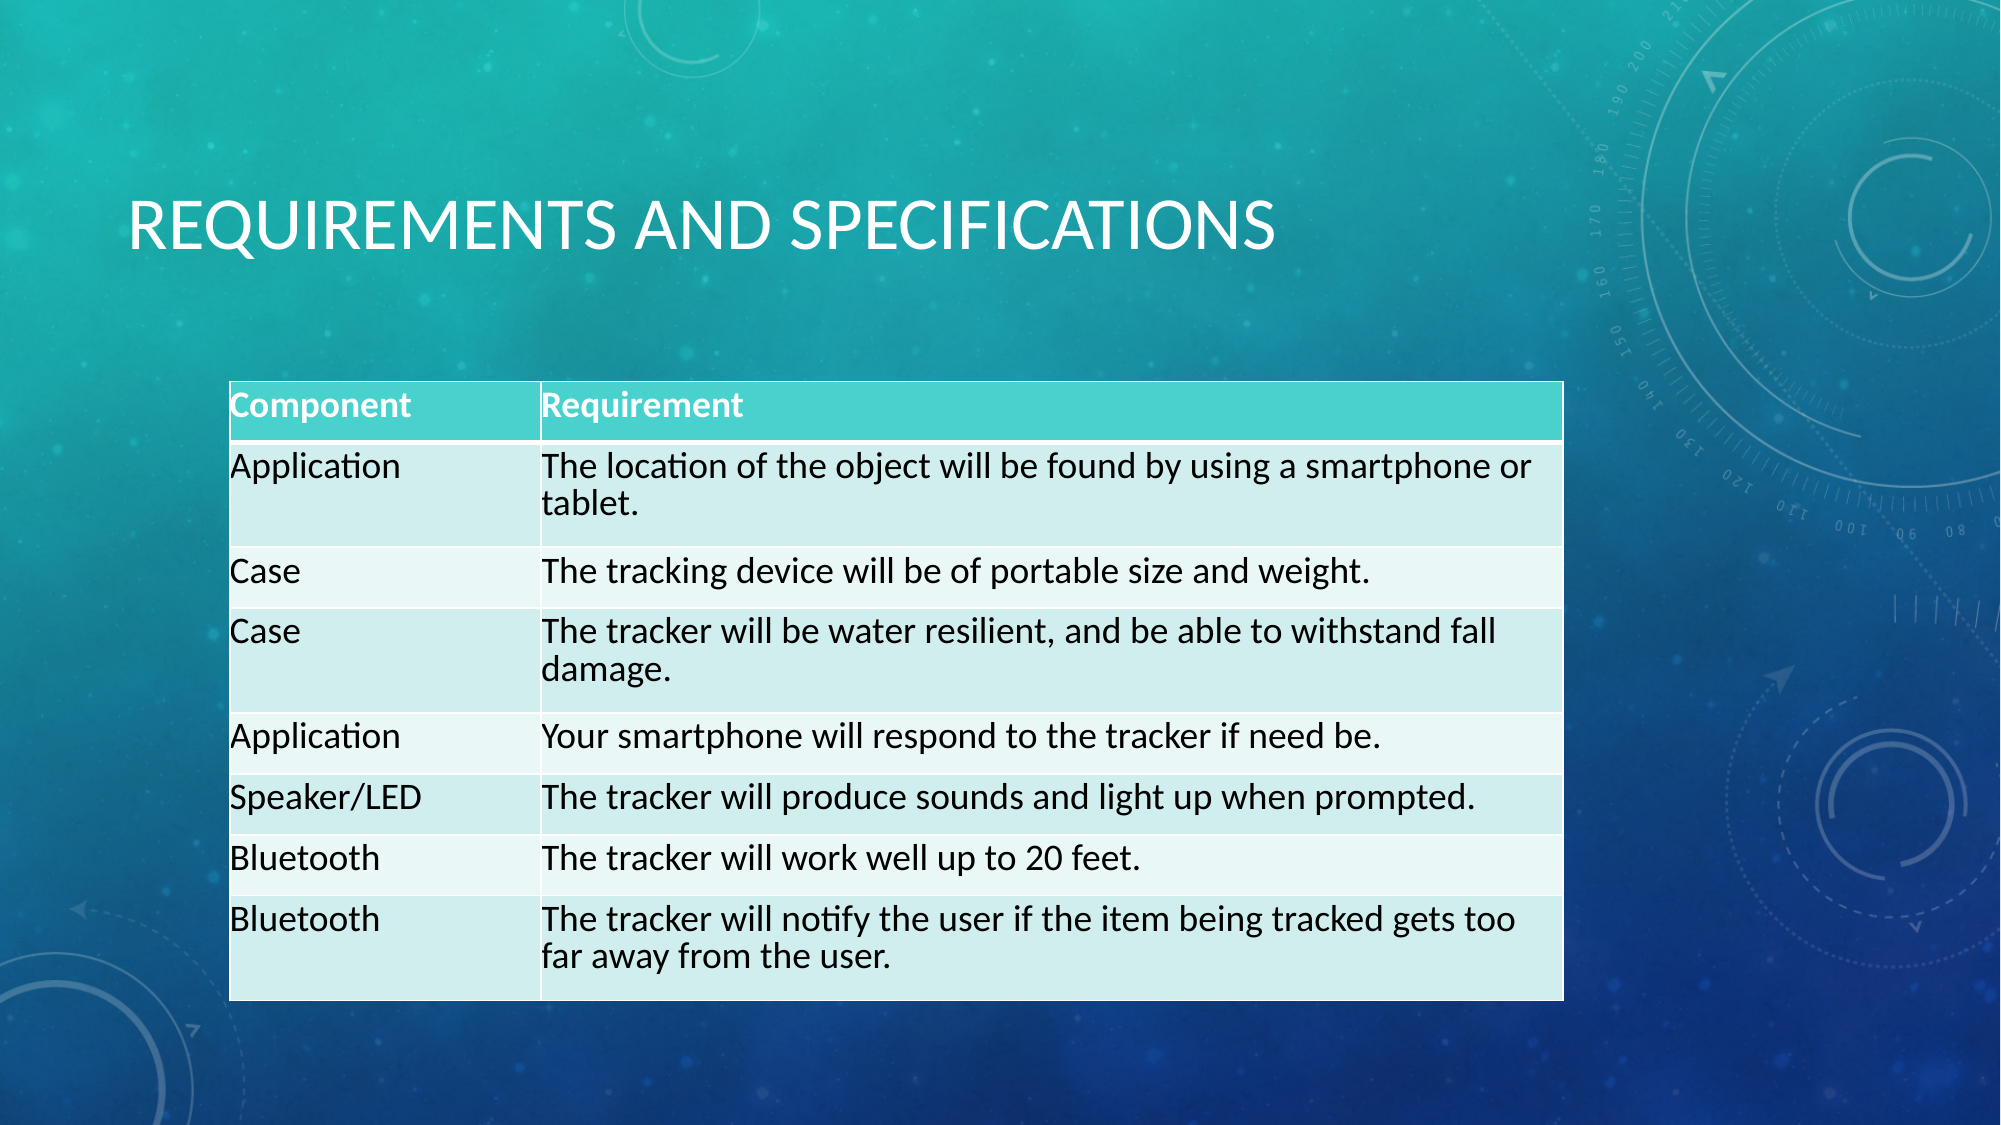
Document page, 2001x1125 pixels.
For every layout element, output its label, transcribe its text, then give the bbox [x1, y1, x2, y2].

table_cell The tracker will be water resilient, and be able to withstand fall damage. [542, 609, 1562, 712]
title REQUIREMENTS AND SPECIFICATIONS [112, 99, 1775, 339]
table_cell Application [231, 445, 540, 546]
table_cell Case [231, 548, 540, 607]
table_cell Application [231, 714, 540, 773]
table_cell The tracker will notify the user if the item being tracked gets too far away from the user. [542, 896, 1562, 1000]
table_cell Bluetooth [231, 836, 540, 895]
table_header Component [231, 382, 540, 440]
table_cell Speaker/LED [231, 775, 540, 834]
table_cell The tracker will produce sounds and light up when prompted. [542, 775, 1562, 834]
table_cell The location of the object will be found by using a smartphone or tablet. [542, 445, 1562, 546]
table_cell Your smartphone will respond to the tracker if need be. [542, 714, 1562, 773]
table_cell Case [231, 609, 540, 712]
table_cell The tracking device will be of portable size and weight. [542, 548, 1562, 607]
table_header Requirement [542, 382, 1562, 440]
picture [0, 0, 2001, 1125]
table_cell The tracker will work well up to 20 feet. [542, 836, 1562, 895]
table_cell Bluetooth [231, 896, 540, 1000]
